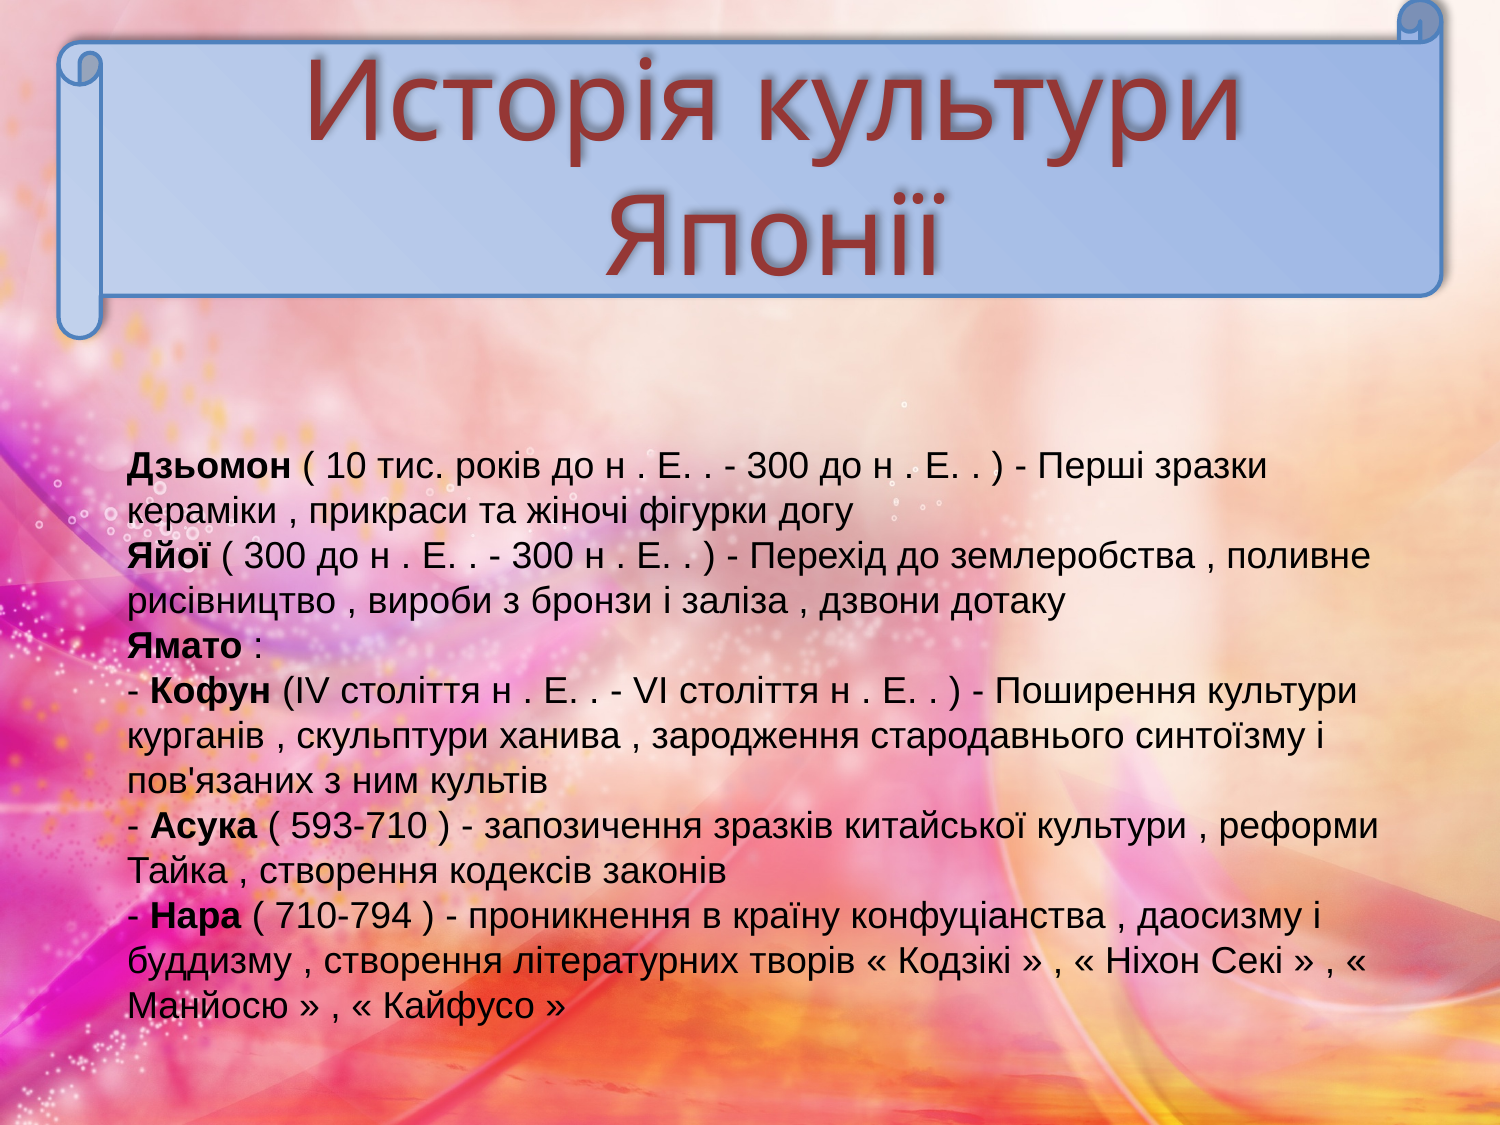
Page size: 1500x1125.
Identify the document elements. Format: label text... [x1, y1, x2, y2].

picture [0, 0, 1500, 1125]
text_box Исторія культури Японії [152, 58, 1395, 268]
text_box [56, 0, 1444, 341]
text_box Дзьомон ( 10 тис. років до н . Е. . - 300 до н . Е. . ) - Перші зразки кераміки , прикраси та жіночі фігурки догу Яйої ( 300 до н . Е. . - 300 н . Е. . ) - Перехід до землеробства , поливне рисівництво , вироби з бронзи і заліза , дзвони дотаку Ямато : - Кофун (IV століття н . Е. . - VI століття н . Е. . ) - Поширення культури курганів , скульптури ханива , зародження стародавнього синтоїзму і пов'язаних з ним культів - Асука ( 593-710 ) - запозичення зразків китайської культури , реформи Тайка , створення кодексів законів - Нара ( 710-794 ) - проникнення в країну конфуціанства , даосизму і буддизму , створення літературних творів « Кодзікі » , « Ніхон Секі » , « Манйосю » , « Кайфусо » [112, 433, 1442, 1034]
